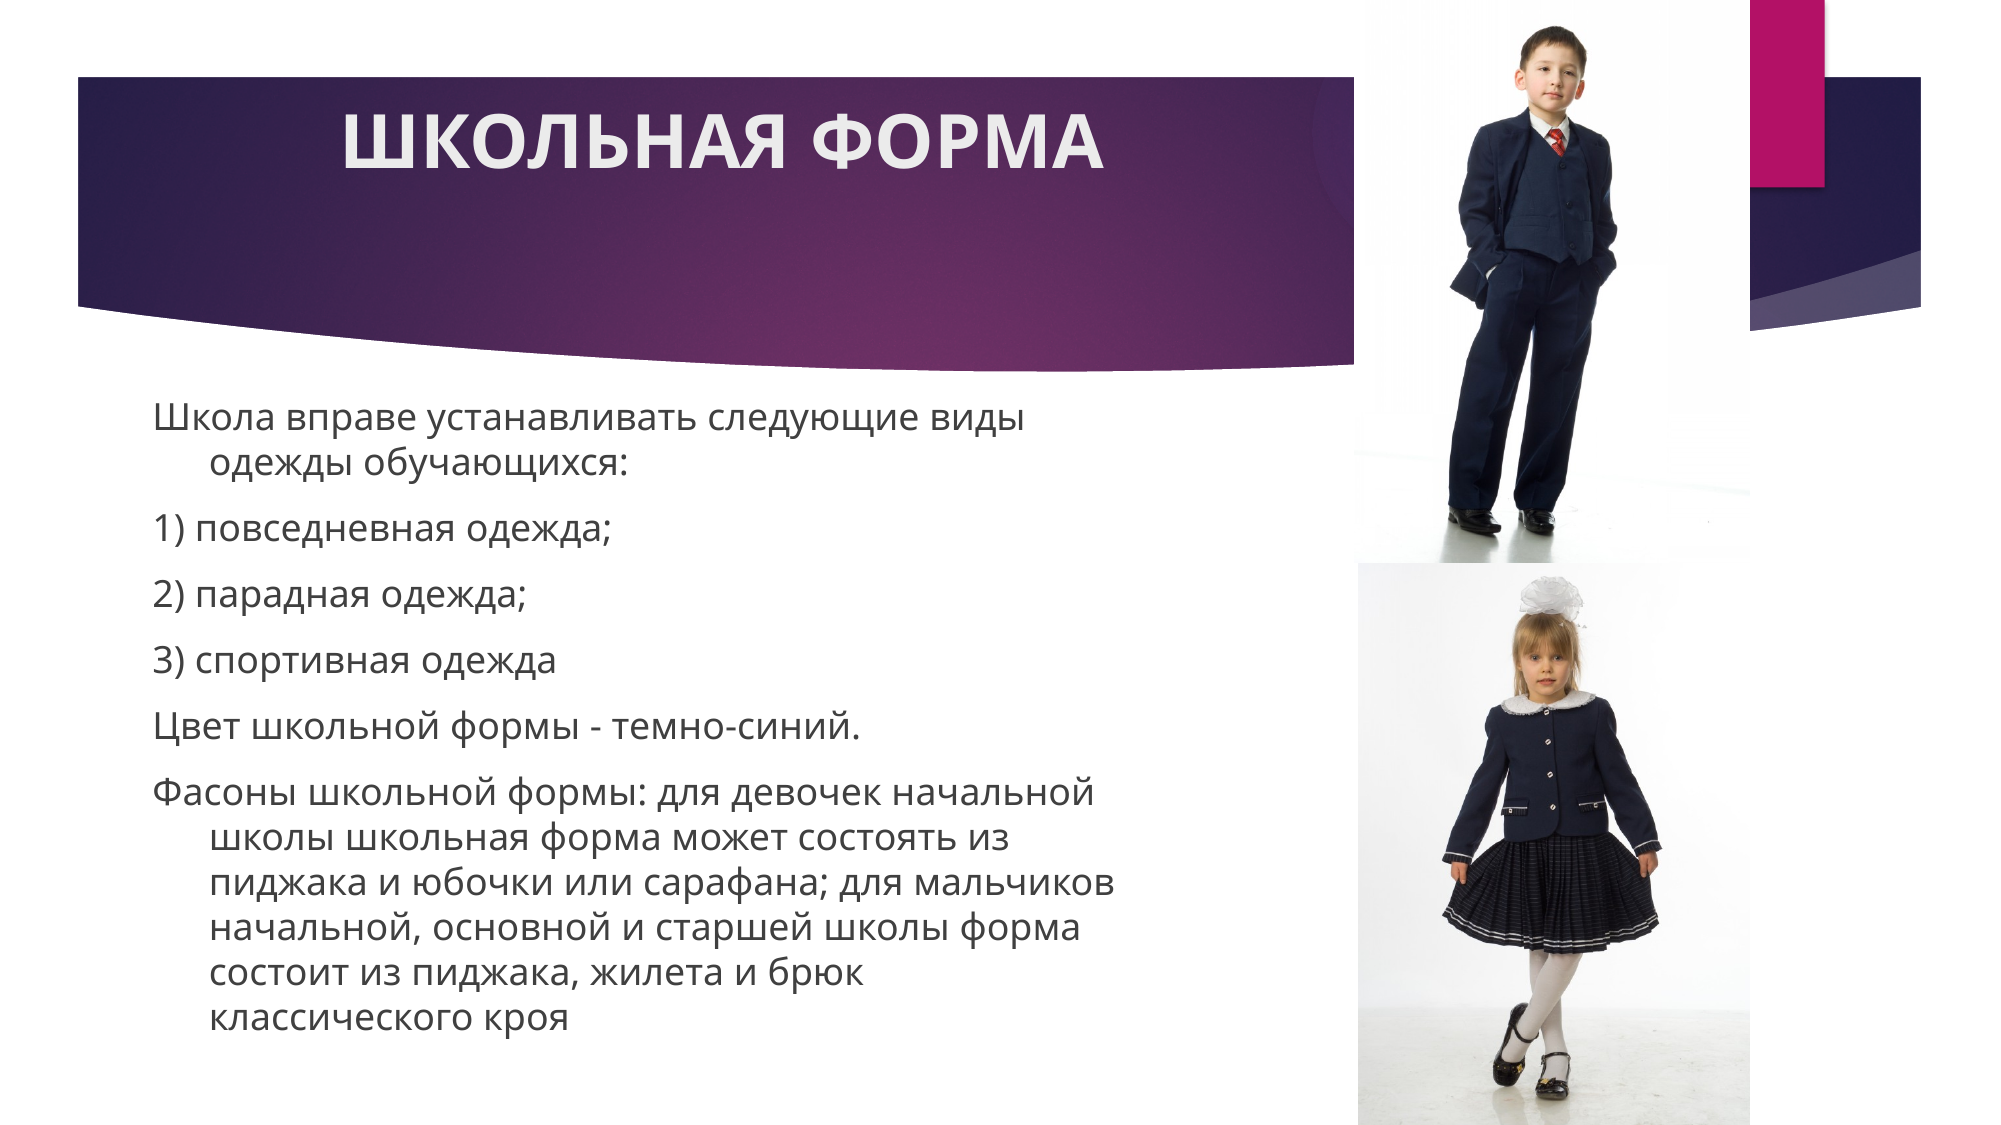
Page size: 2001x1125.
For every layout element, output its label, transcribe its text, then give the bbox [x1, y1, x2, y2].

picture [1354, 0, 1751, 1125]
list Школа вправе устанавливать следующие виды одежды обучающихся: 1) повседневная одежда; 2) парадная одежда; 3) спортивная одежда Цвет школьной формы - темно-синий. Фасоны школьной формы: для девочек начальной школы школьная форма может состоять из пиджака и юбочки или сарафана; для мальчиков начальной, основной и старшей школы форма состоит из пиджака, жилета и брюк классического кроя [137, 385, 1144, 1069]
title ШКОЛЬНАЯ ФОРМА [324, 45, 1296, 233]
